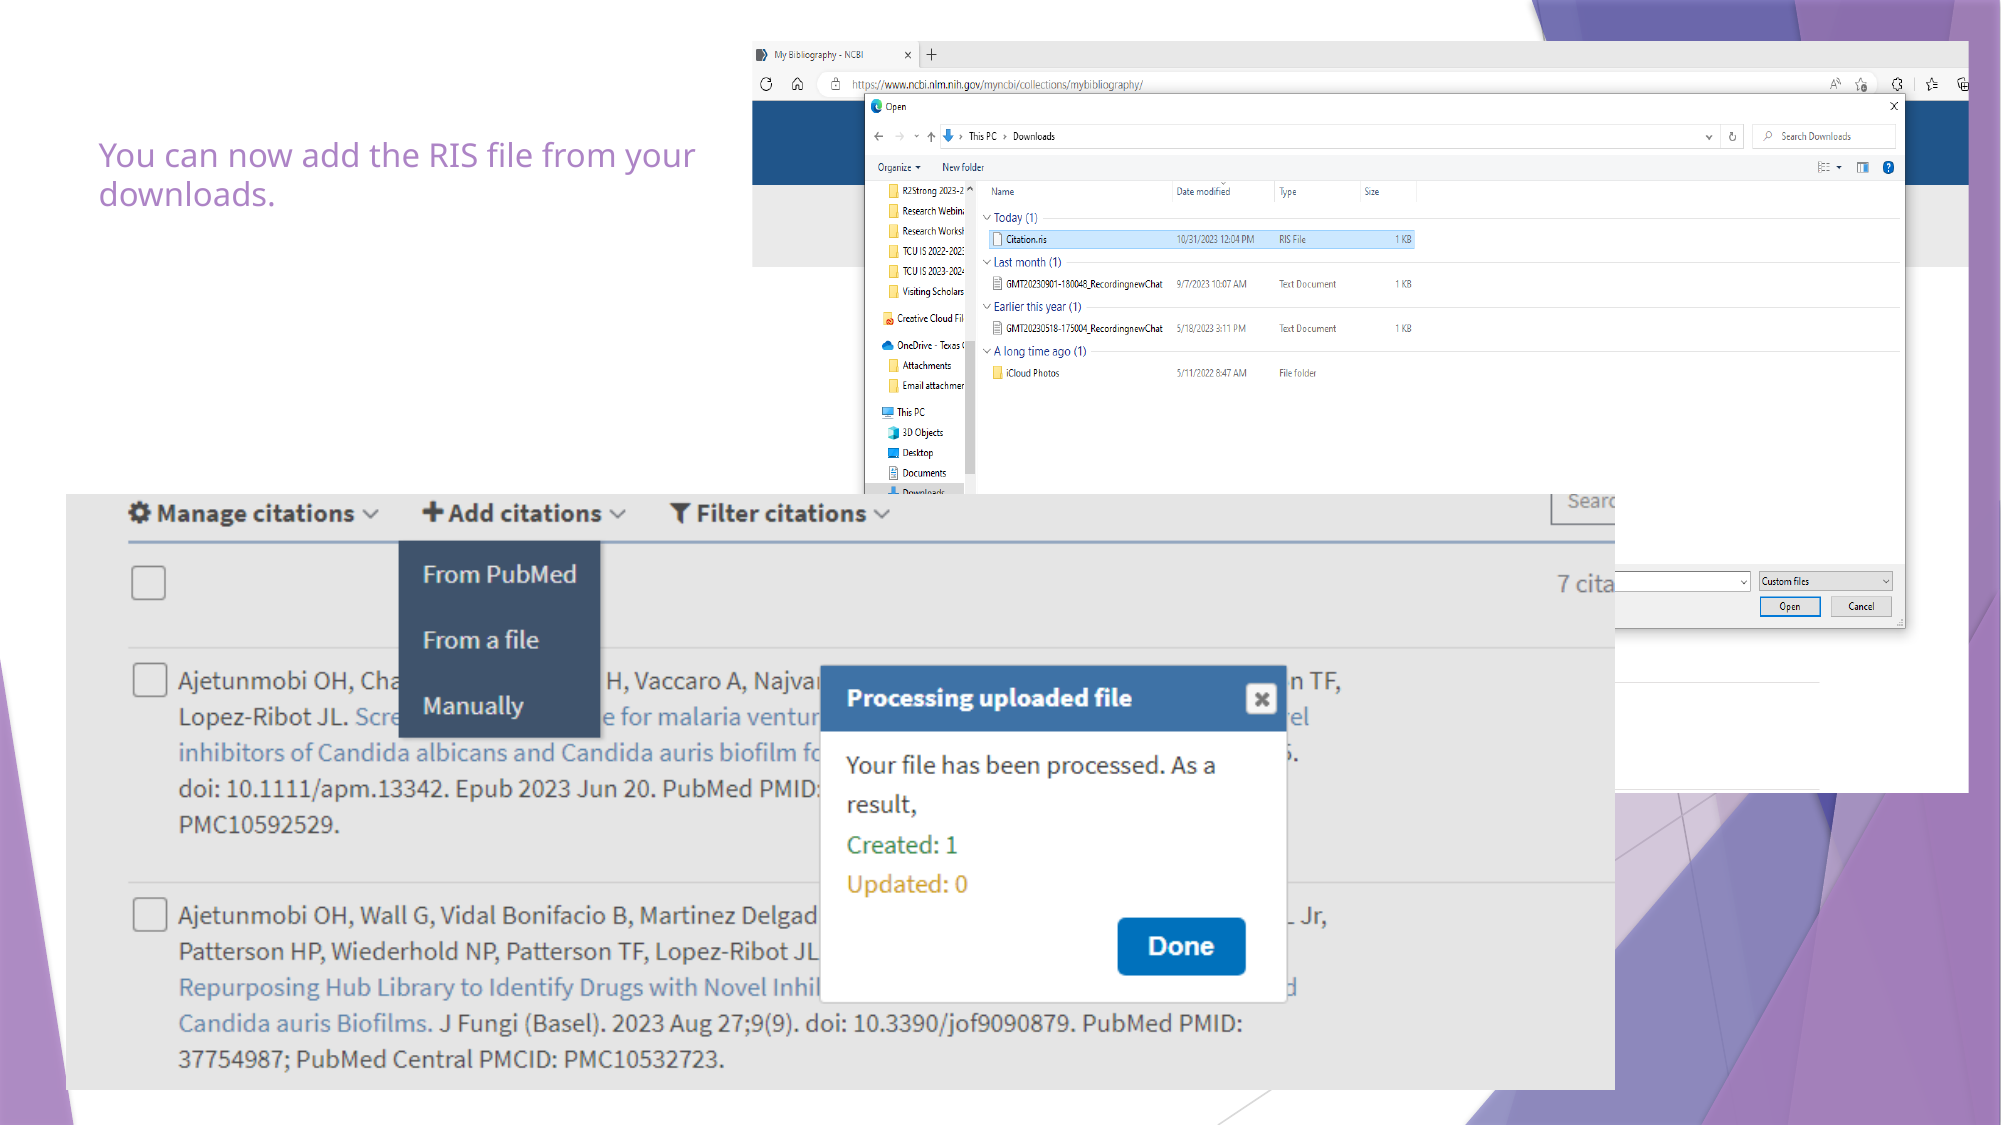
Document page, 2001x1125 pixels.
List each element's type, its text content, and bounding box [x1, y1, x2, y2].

picture [66, 40, 1970, 1091]
title You can now add the RIS file from your downloads. [83, 126, 747, 221]
